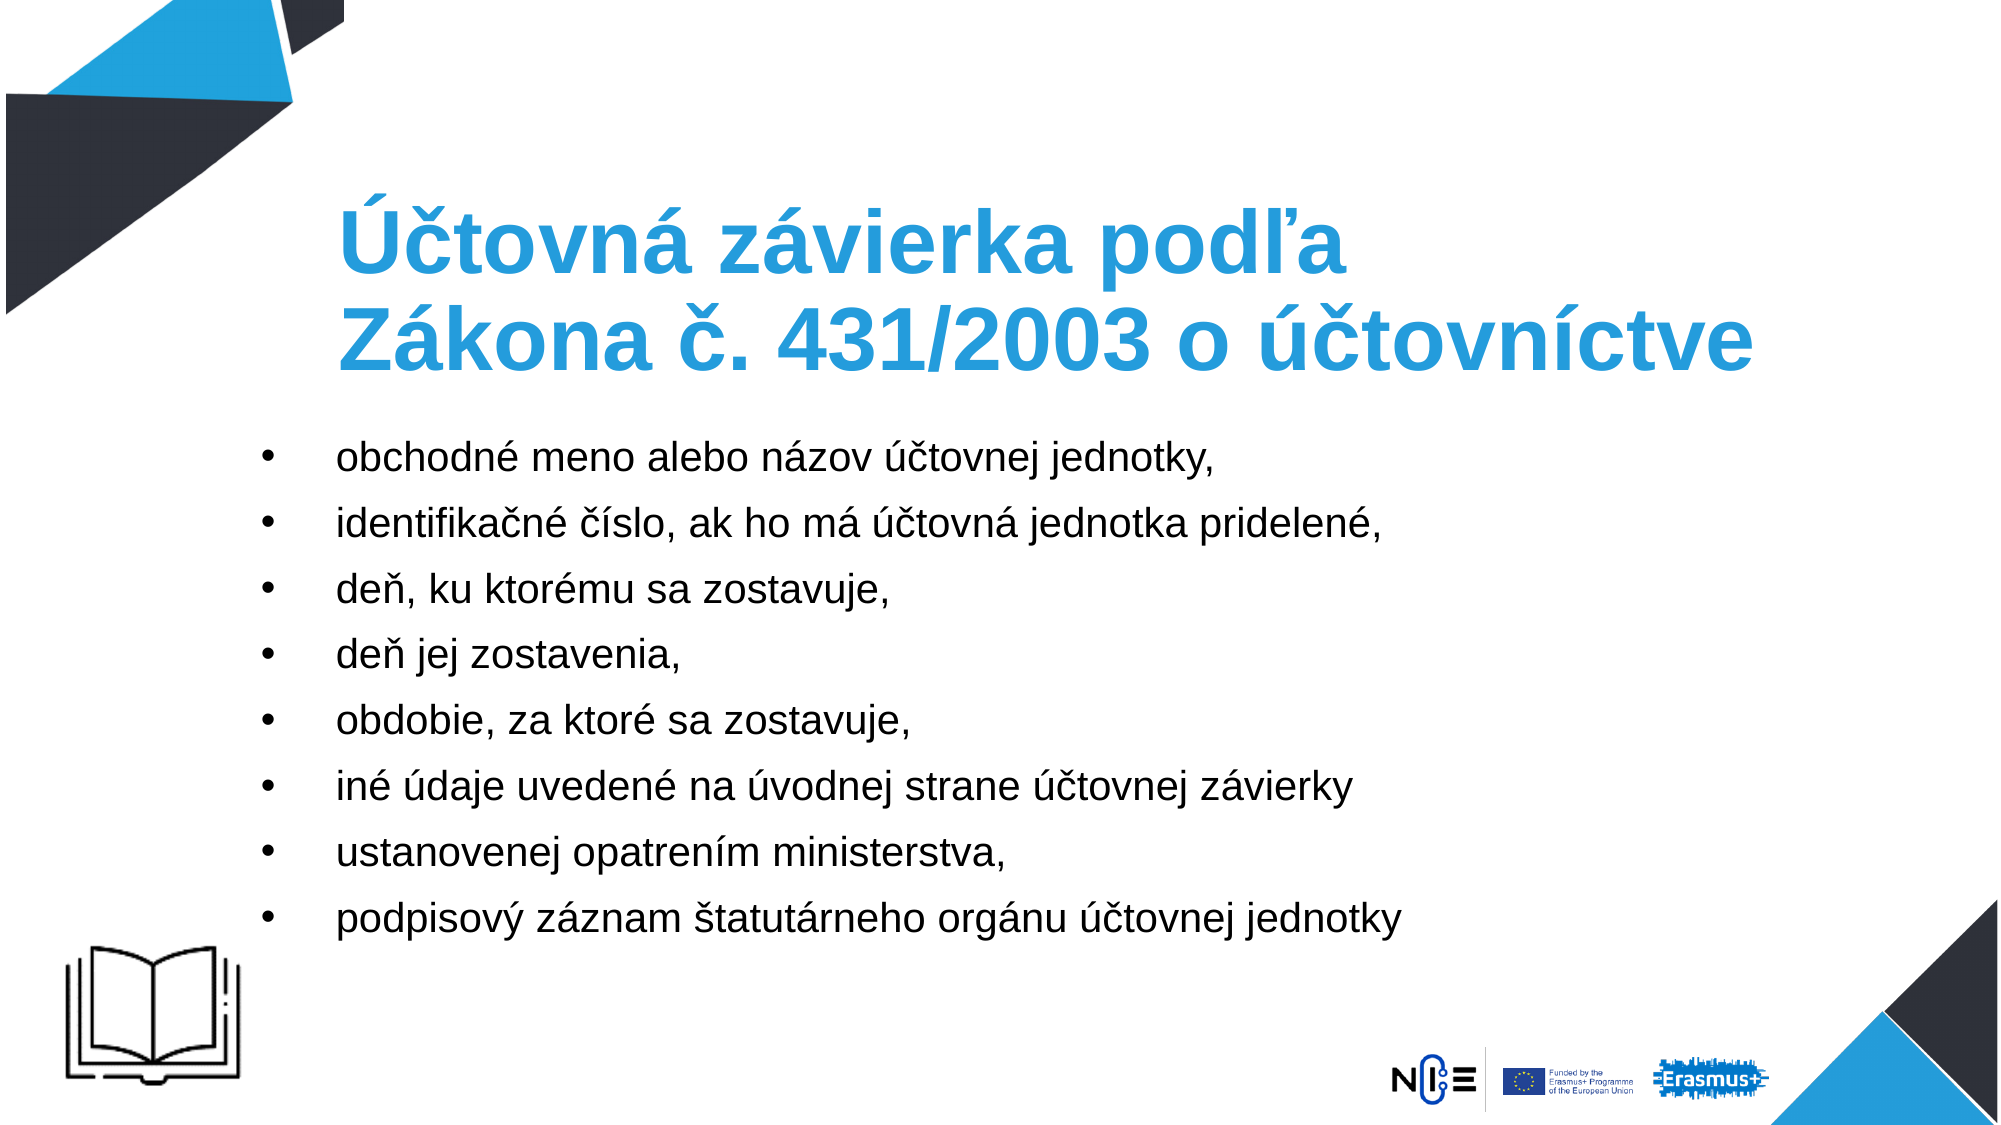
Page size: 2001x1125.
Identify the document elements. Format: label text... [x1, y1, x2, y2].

picture [6, 0, 344, 318]
picture [63, 938, 246, 1091]
title Účtovná závierka podľa Zákona č. 431/2003 o účtovníctve​​ [323, 188, 1912, 398]
subtitle obchodné meno alebo názov účtovnej jednotky,​ identifikačné číslo, ak ho má účtovná jednotka pridelené,​ deň, ku ktorému sa zostavuje,​ deň jej zostavenia,​ obdobie, za ktoré sa zostavuje,​ iné údaje uvedené na úvodnej strane účtovnej závierky​ ustanovenej opatrením ministerstva,​ podpisový záznam štatutárneho orgánu účtovnej jednotky​ [245, 428, 1834, 1125]
picture [1375, 895, 2000, 1125]
